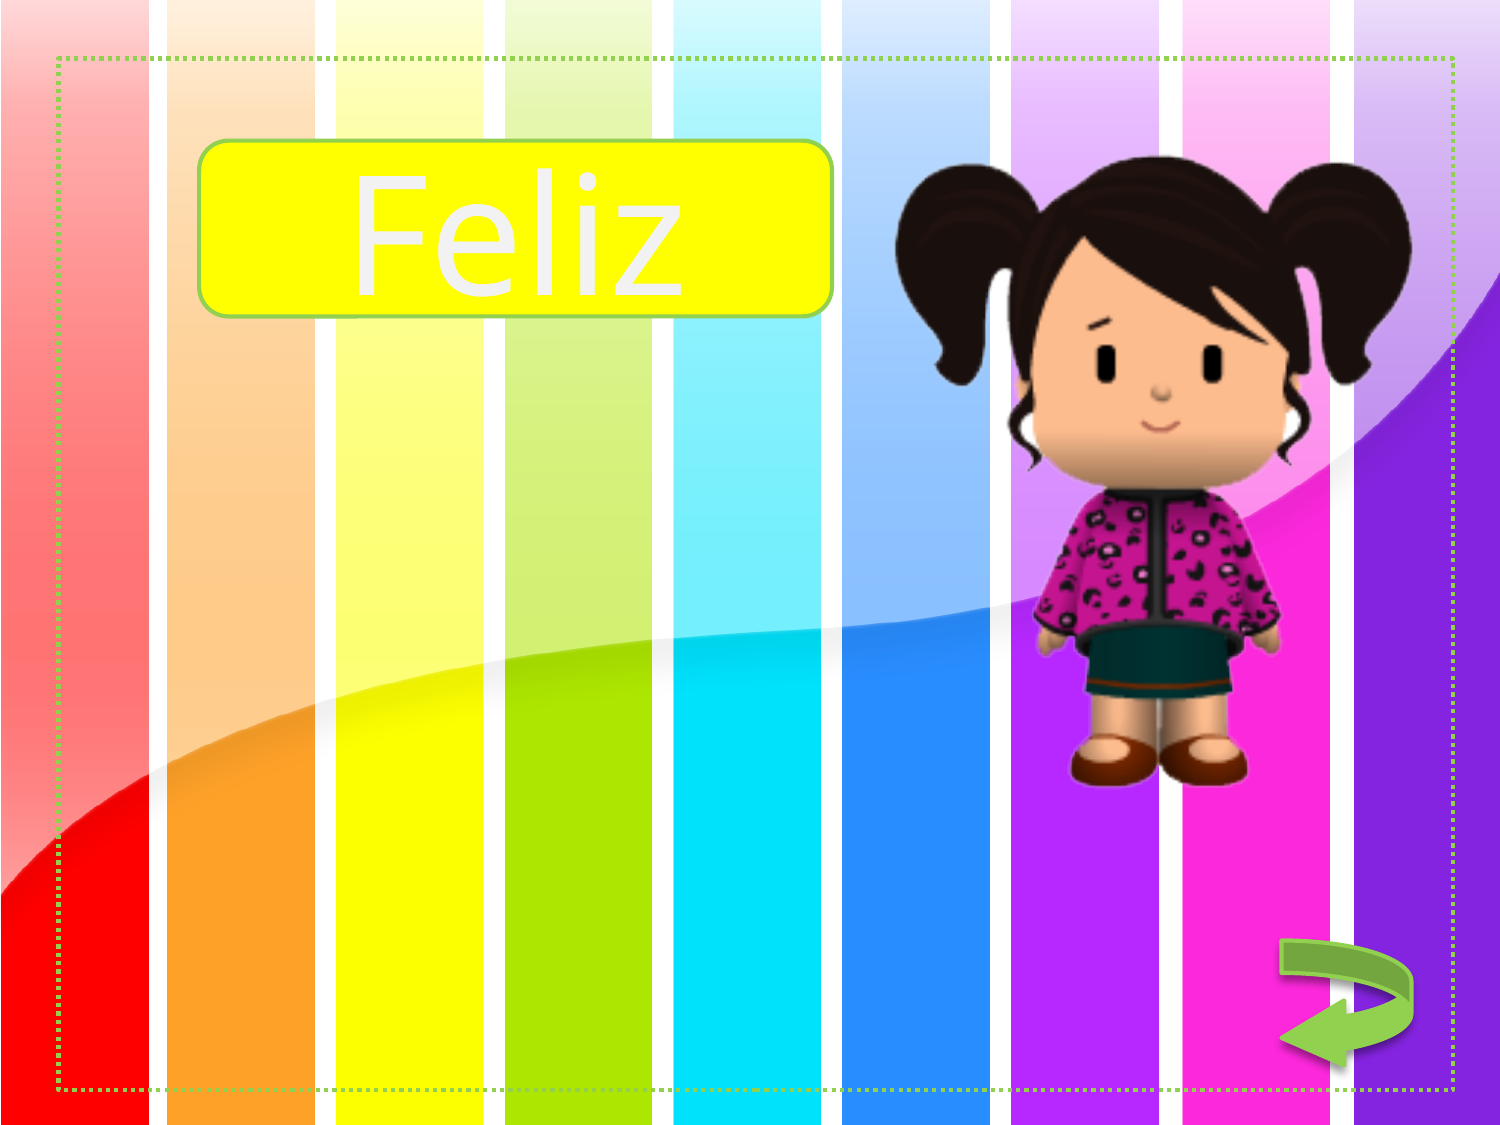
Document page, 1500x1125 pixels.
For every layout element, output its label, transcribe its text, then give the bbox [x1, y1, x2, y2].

text_box [56, 56, 1455, 1092]
text_box Feliz [197, 138, 835, 319]
picture [0, 0, 1500, 1125]
